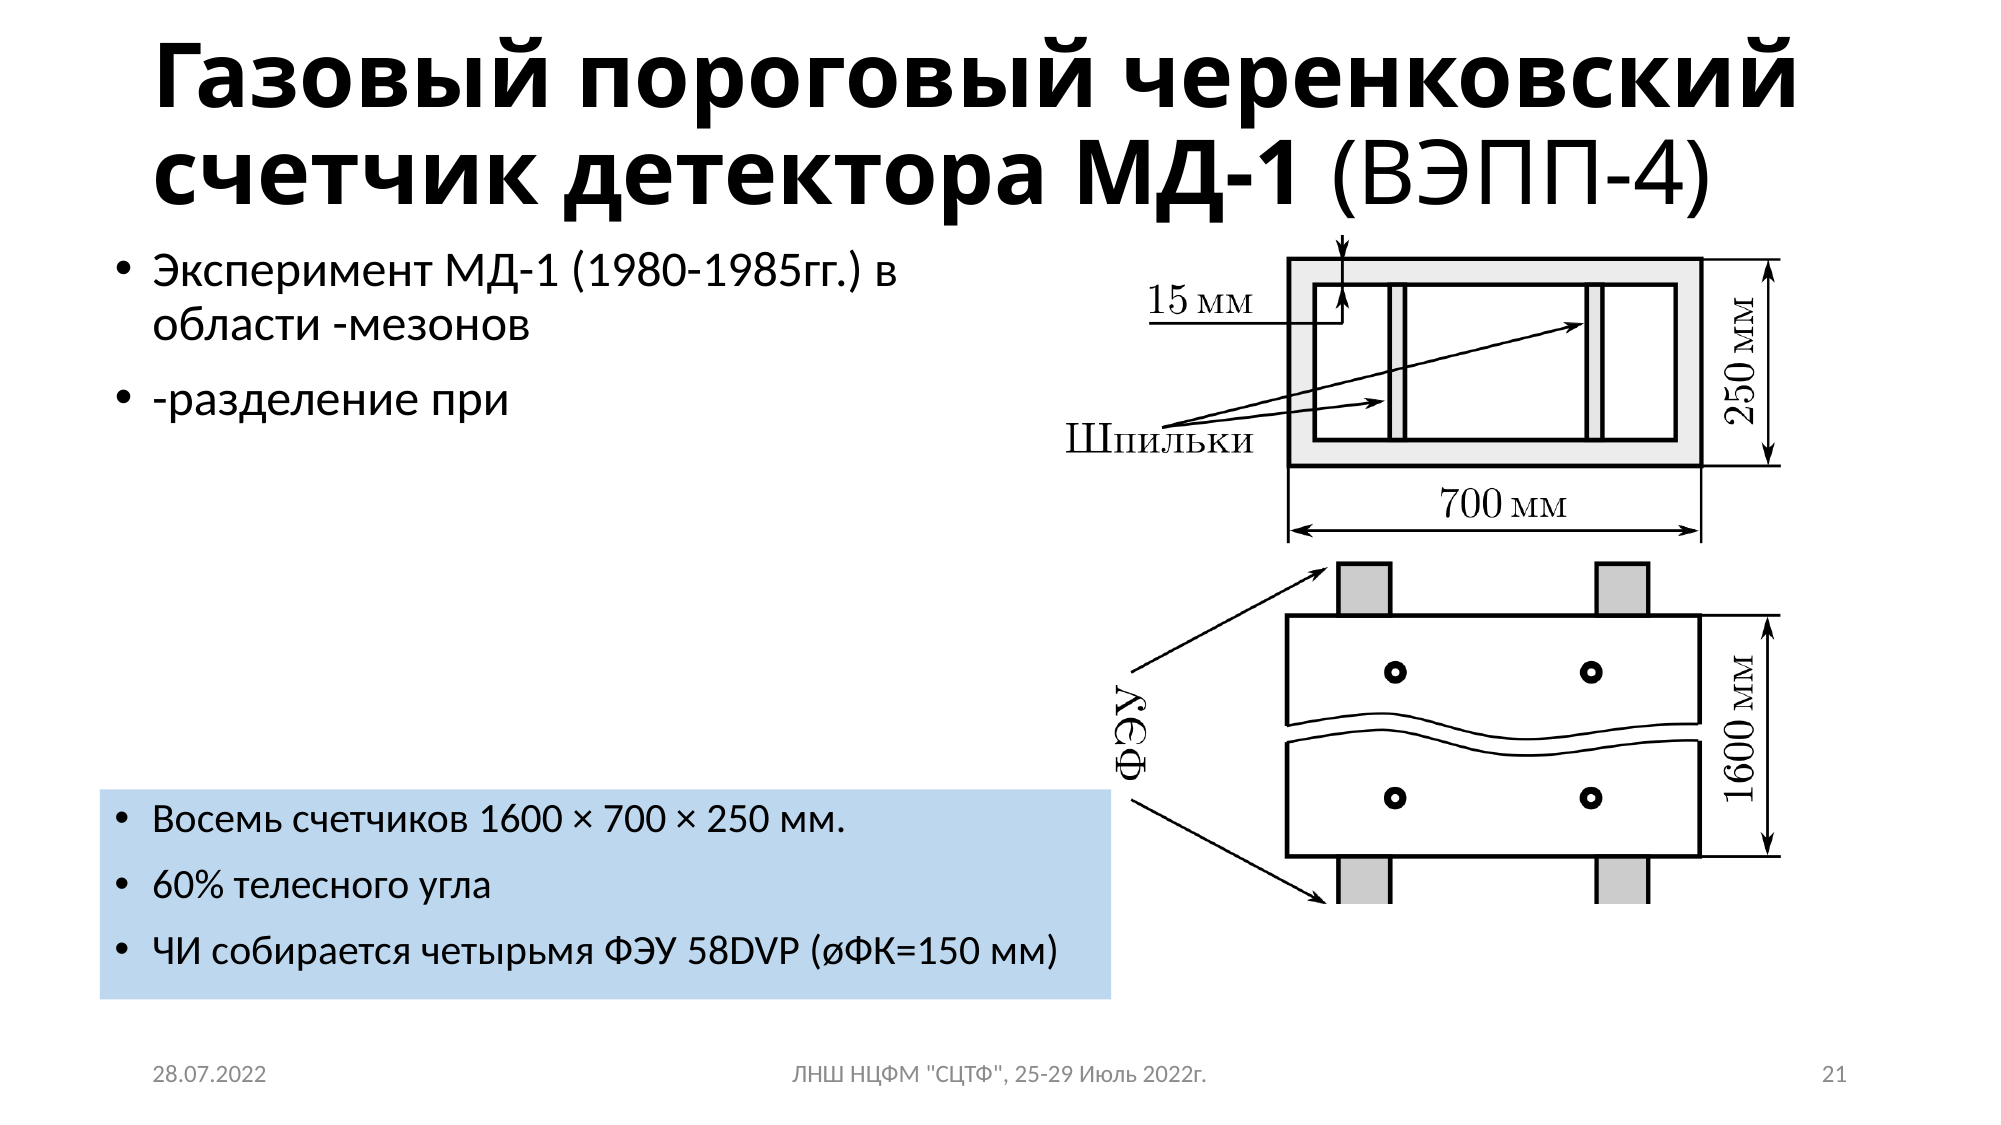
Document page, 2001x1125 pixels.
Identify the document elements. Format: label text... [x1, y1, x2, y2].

footer ЛНШ НЦФМ "СЦТФ", 25-29 Июль 2022г. [662, 1042, 1338, 1103]
title Газовый пороговый черенковский счетчик детектора МД-1 (ВЭПП-4) [137, 22, 1863, 233]
slide_number 21 [1412, 1042, 1863, 1103]
text_box Восемь счетчиков 1600 × 700 × 250 мм. 60% телесного угла ЧИ собирается четырьмя ФЭУ 58DVP (øФК=150 мм) [99, 789, 1112, 1000]
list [1024, 235, 1875, 904]
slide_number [137, 1042, 588, 1103]
